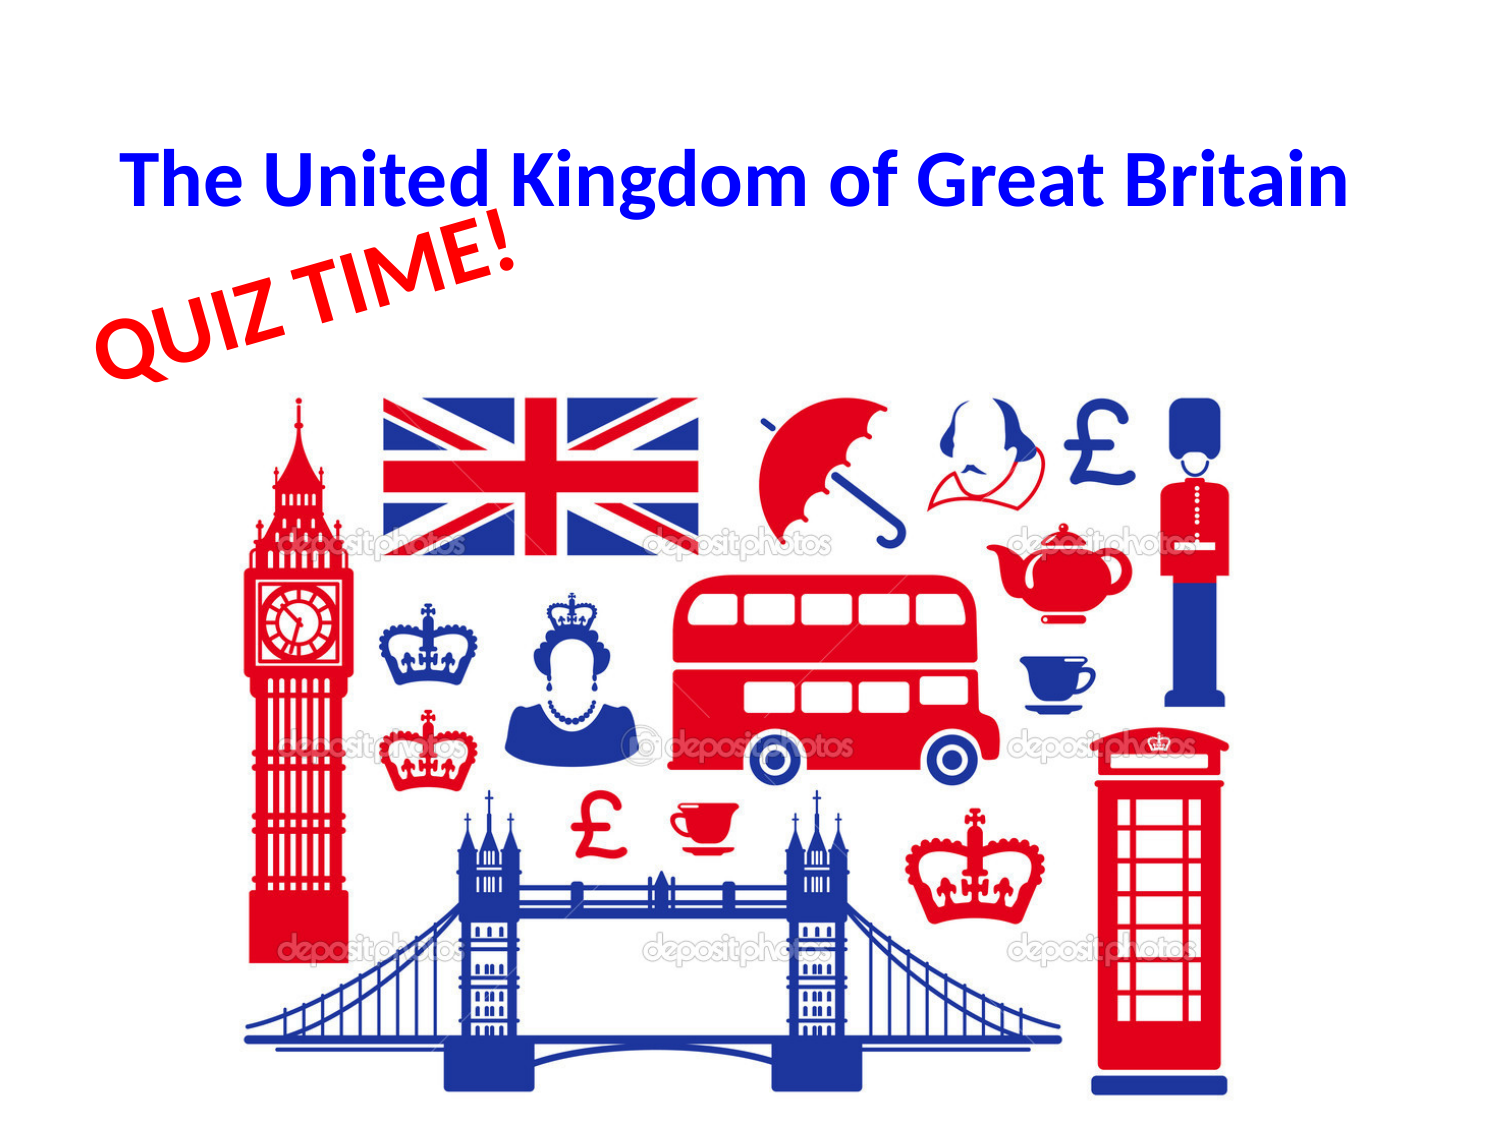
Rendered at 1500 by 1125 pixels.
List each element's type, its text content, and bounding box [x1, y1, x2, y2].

subtitle QUIZ TIME! [0, 85, 870, 613]
title The United Kingdom of Great Britain [98, 4, 1374, 246]
picture [214, 368, 1258, 1125]
